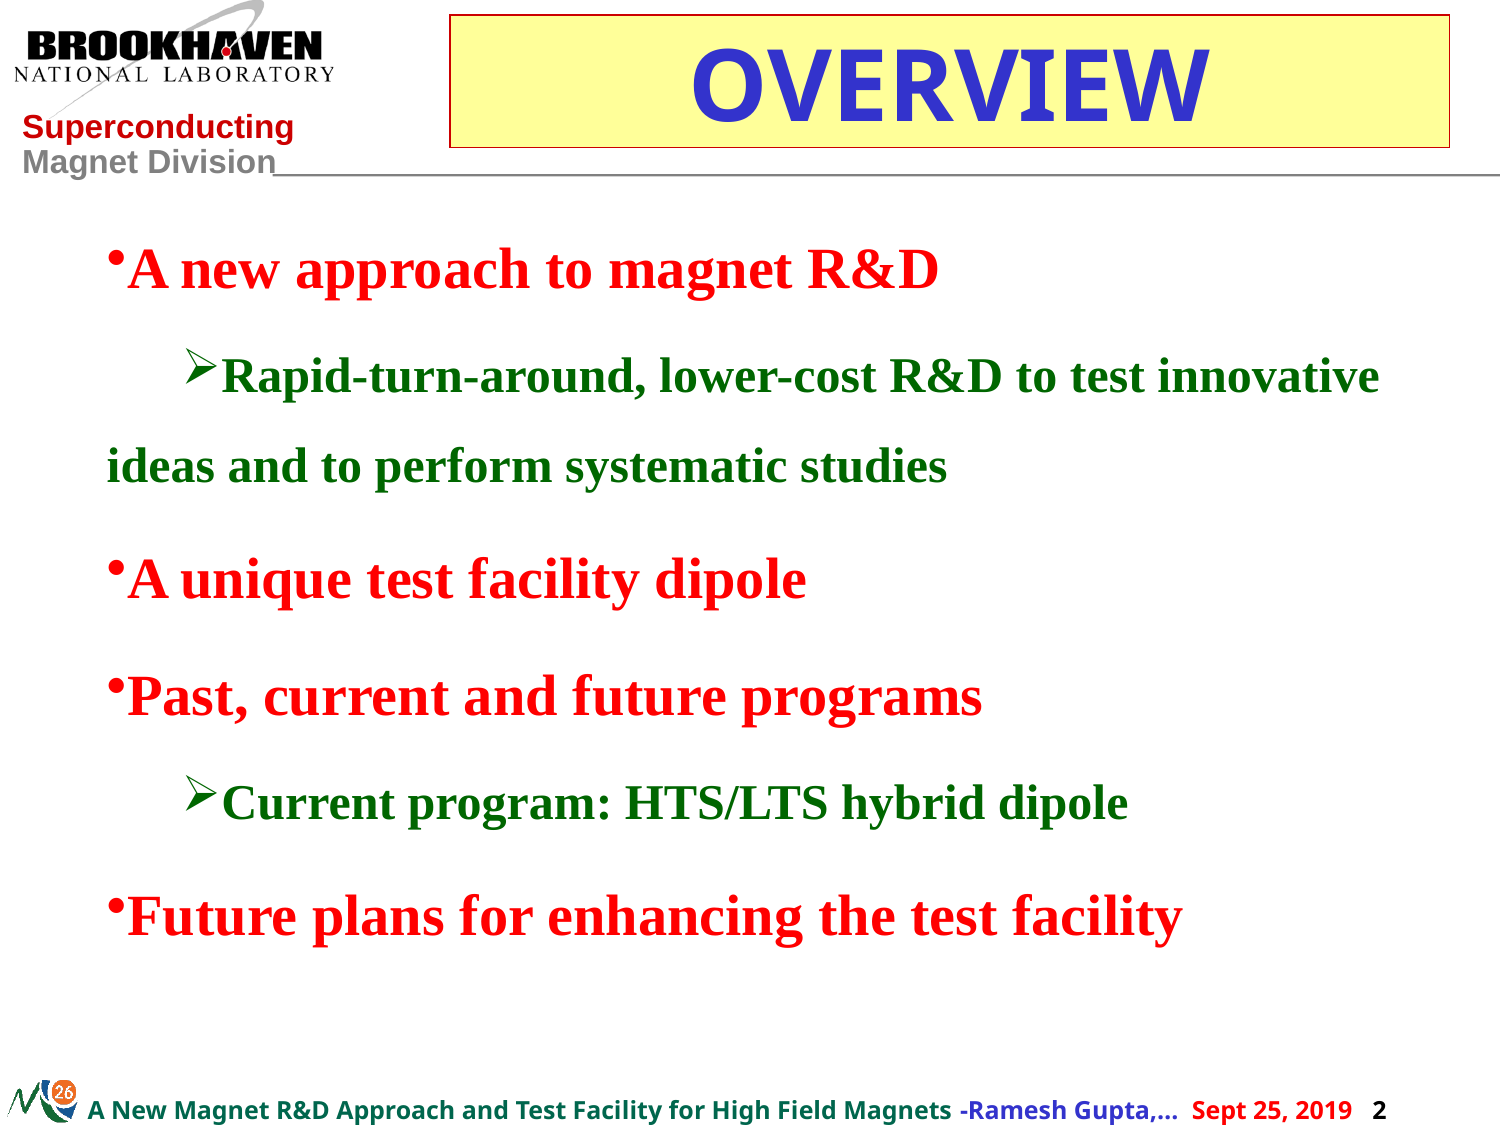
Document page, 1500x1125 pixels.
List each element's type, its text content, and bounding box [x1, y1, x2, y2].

picture [7, 1080, 78, 1125]
list A new approach to magnet R&D Rapid-turn-around, lower-cost R&D to test innovative ideas and to perform systematic studies A unique test facility dipole Past, current and future programs Current program: HTS/LTS hybrid dipole Future plans for enhancing the test facility [1, 187, 1500, 1038]
title OVERVIEW [449, 14, 1450, 148]
